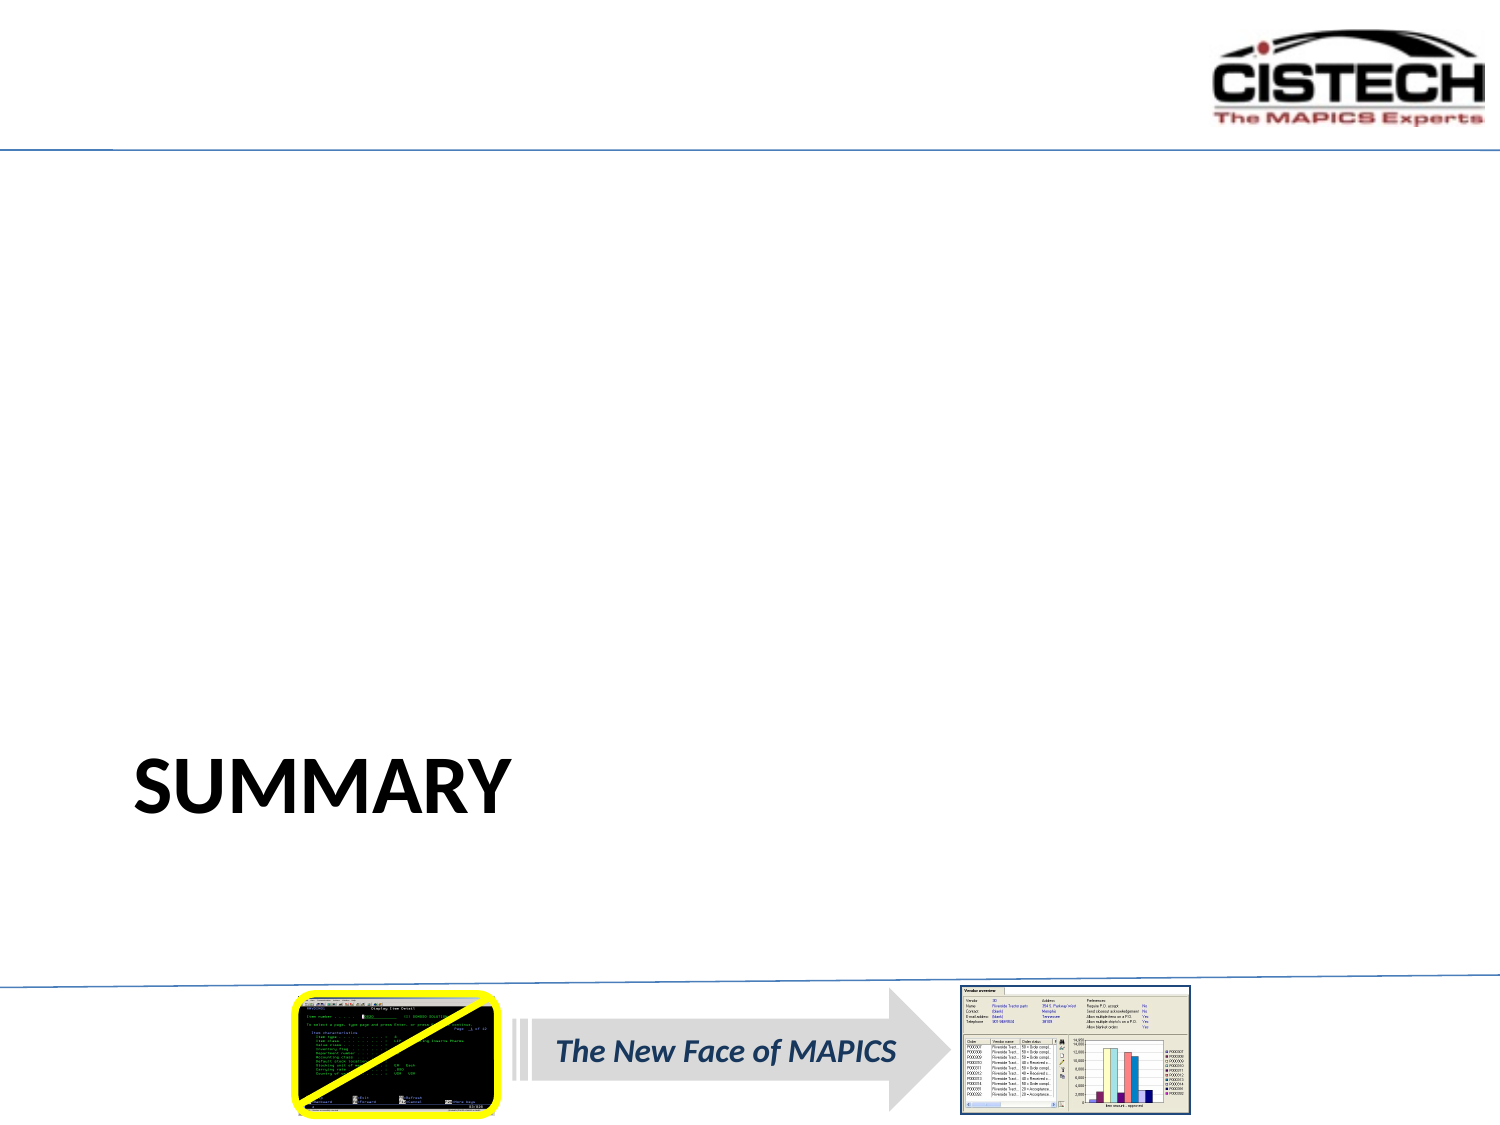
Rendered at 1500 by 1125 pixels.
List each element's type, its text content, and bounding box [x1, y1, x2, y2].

picture [962, 987, 1189, 1113]
picture [1209, 29, 1485, 127]
title Summary [118, 722, 1394, 947]
picture [305, 1003, 494, 1111]
picture [299, 998, 479, 1099]
